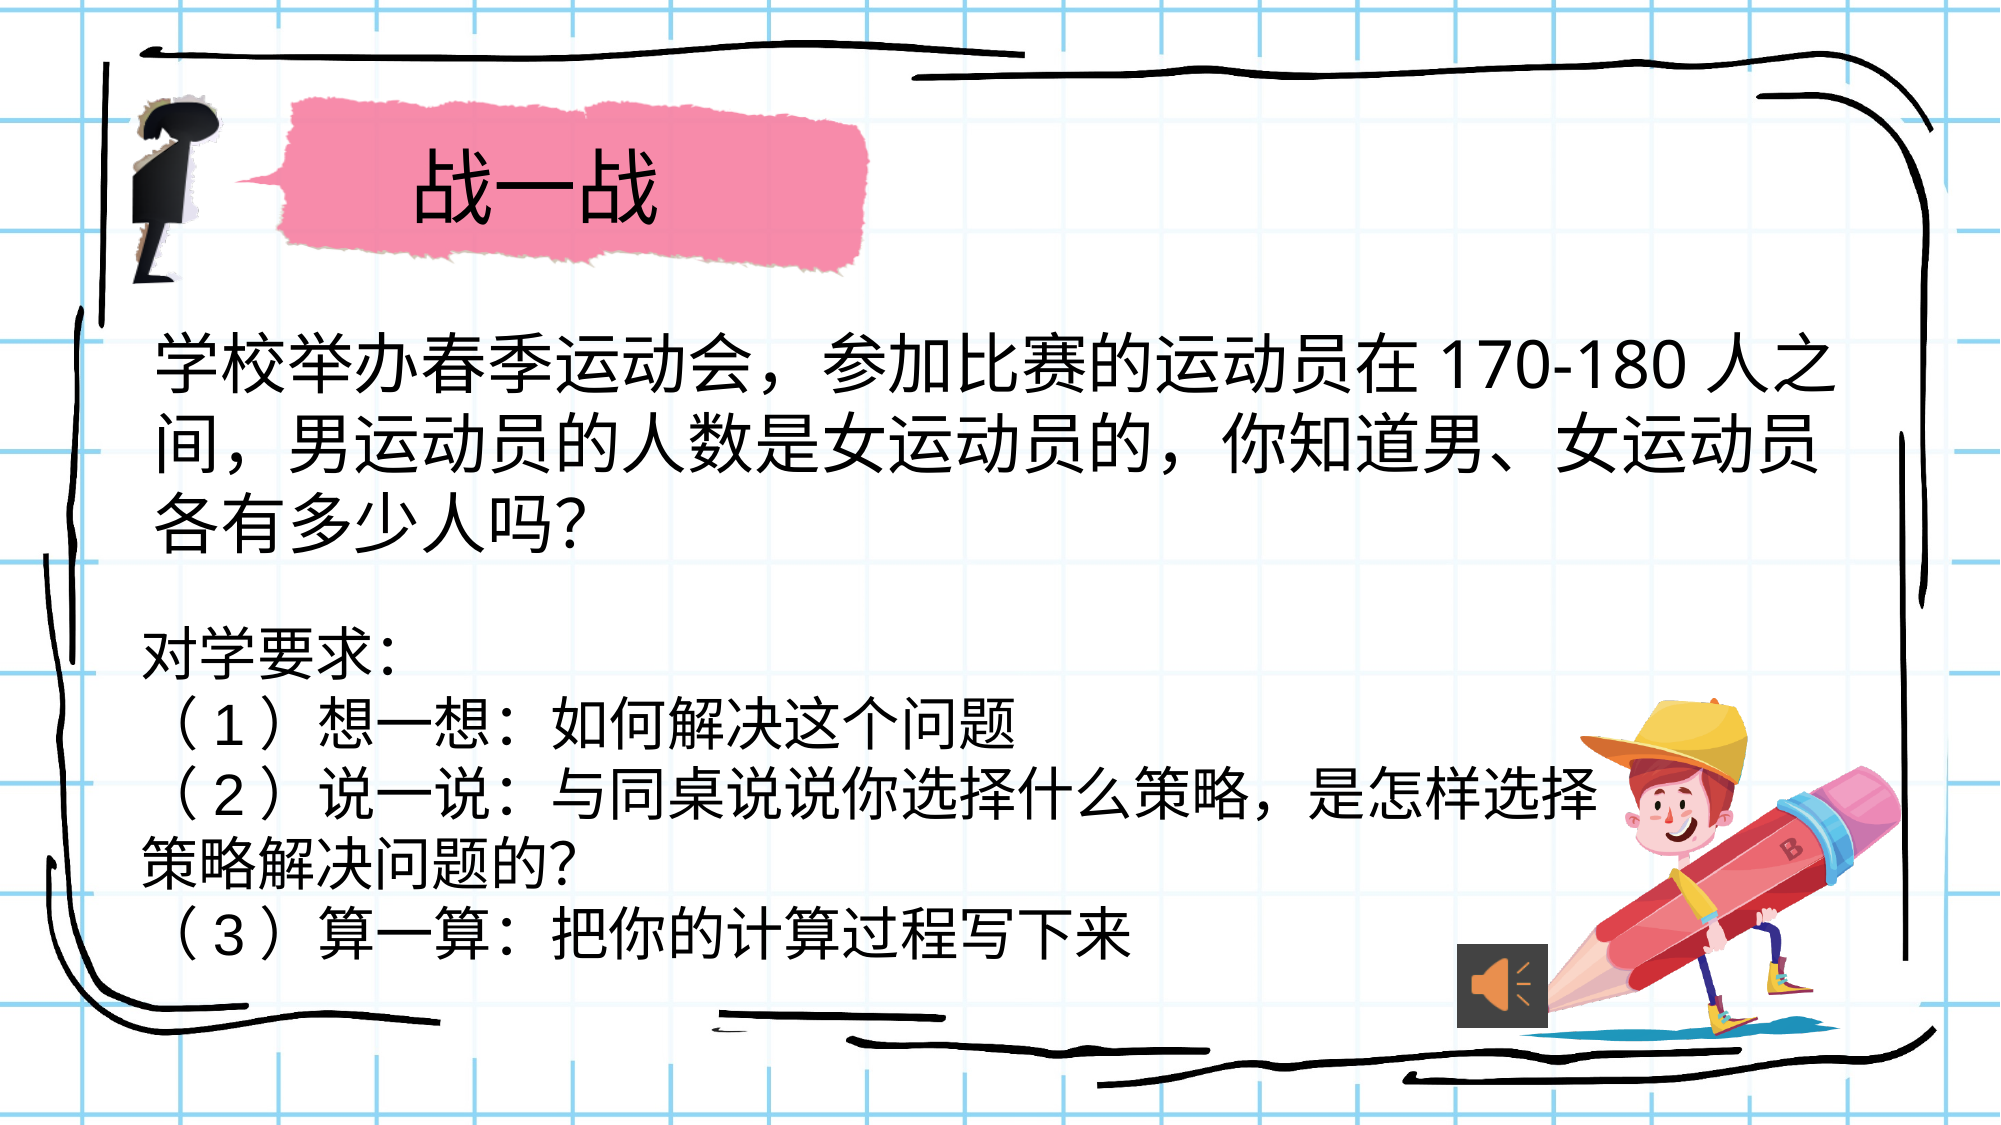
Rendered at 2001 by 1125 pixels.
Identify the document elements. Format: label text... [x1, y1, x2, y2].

text_box 对学要求： （1）想一想：如何解决这个问题 （2）说一说：与同桌说说你选择什么策略，是怎样选择策略解决问题的？ （3）算一算：把你的计算过程写下来 [125, 609, 1647, 975]
picture [0, 0, 2000, 1125]
text_box 学校举办春季运动会，参加比赛的运动员在170-180人之间，男运动员的人数是女运动员的，你知道男、女运动员各有多少人吗？ [139, 314, 1893, 569]
